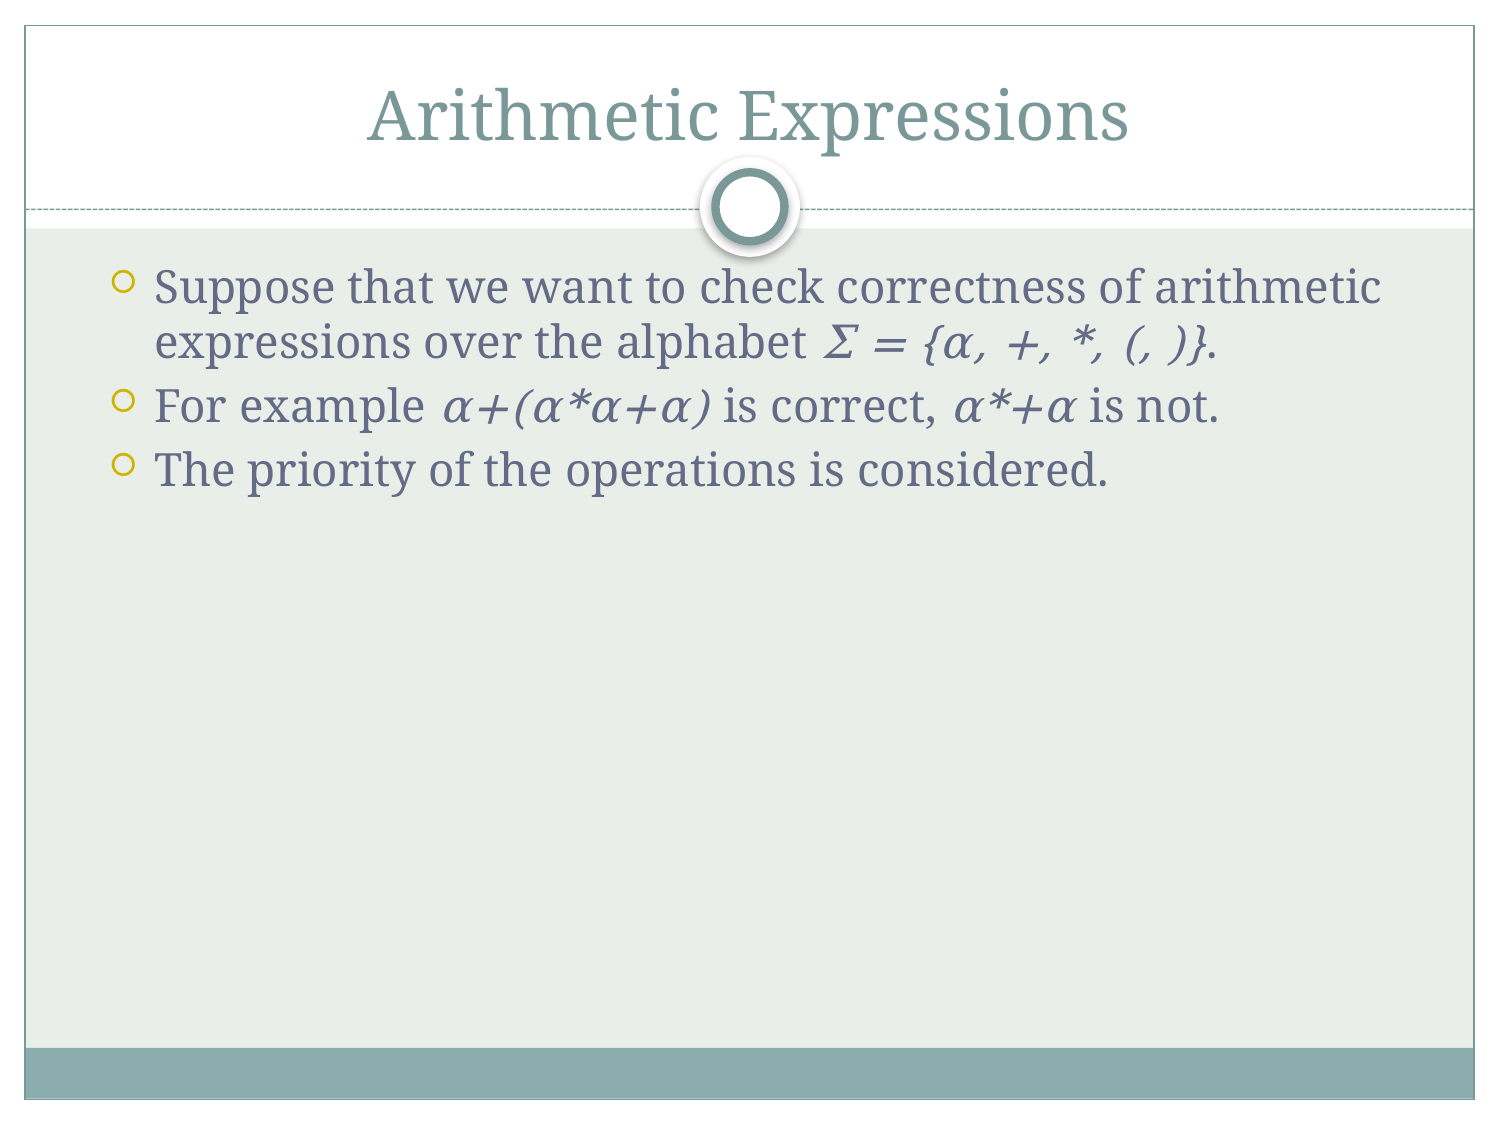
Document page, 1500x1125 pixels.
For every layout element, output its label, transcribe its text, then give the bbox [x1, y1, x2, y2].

title Arithmetic Expressions [49, 37, 1450, 162]
list Suppose that we want to check correctness of arithmetic expressions over the alphabet Σ = {α, +, *, (, )}. For example α+(α*α+α) is correct, α*+α is not. The priority of the operations is considered. [49, 250, 1445, 1001]
